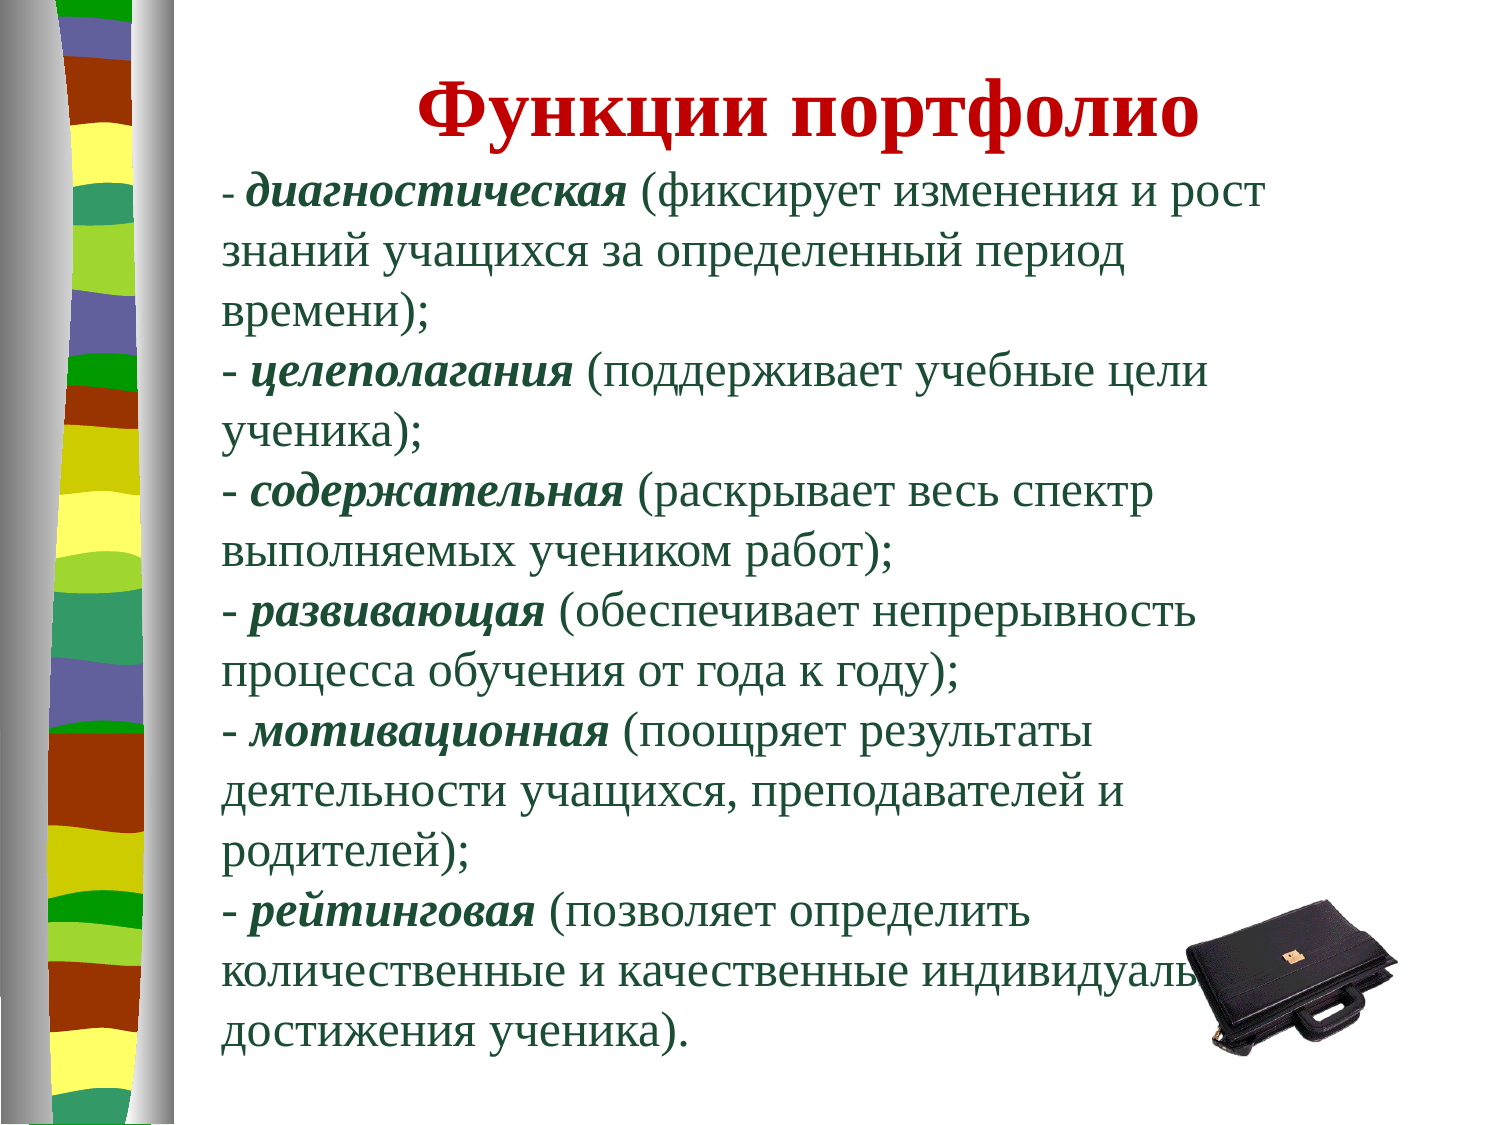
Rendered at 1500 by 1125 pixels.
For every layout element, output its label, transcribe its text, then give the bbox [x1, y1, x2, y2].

title Функции портфолио [192, 42, 1468, 263]
text_box - диагностическая (фиксирует изменения и рост знаний учащихся за определенный период времени); - целеполагания (поддерживает учебные цели ученика); - содержательная (раскрывает весь спектр выполняемых учеником работ); - развивающая (обеспечивает непрерывность процесса обучения от года к году); - мотивационная (поощряет результаты деятельности учащихся, преподавателей и родителей); - рейтинговая (позволяет определить количественные и качественные индивидуальные достижения ученика). [206, 148, 1341, 1064]
picture [1163, 892, 1424, 1066]
